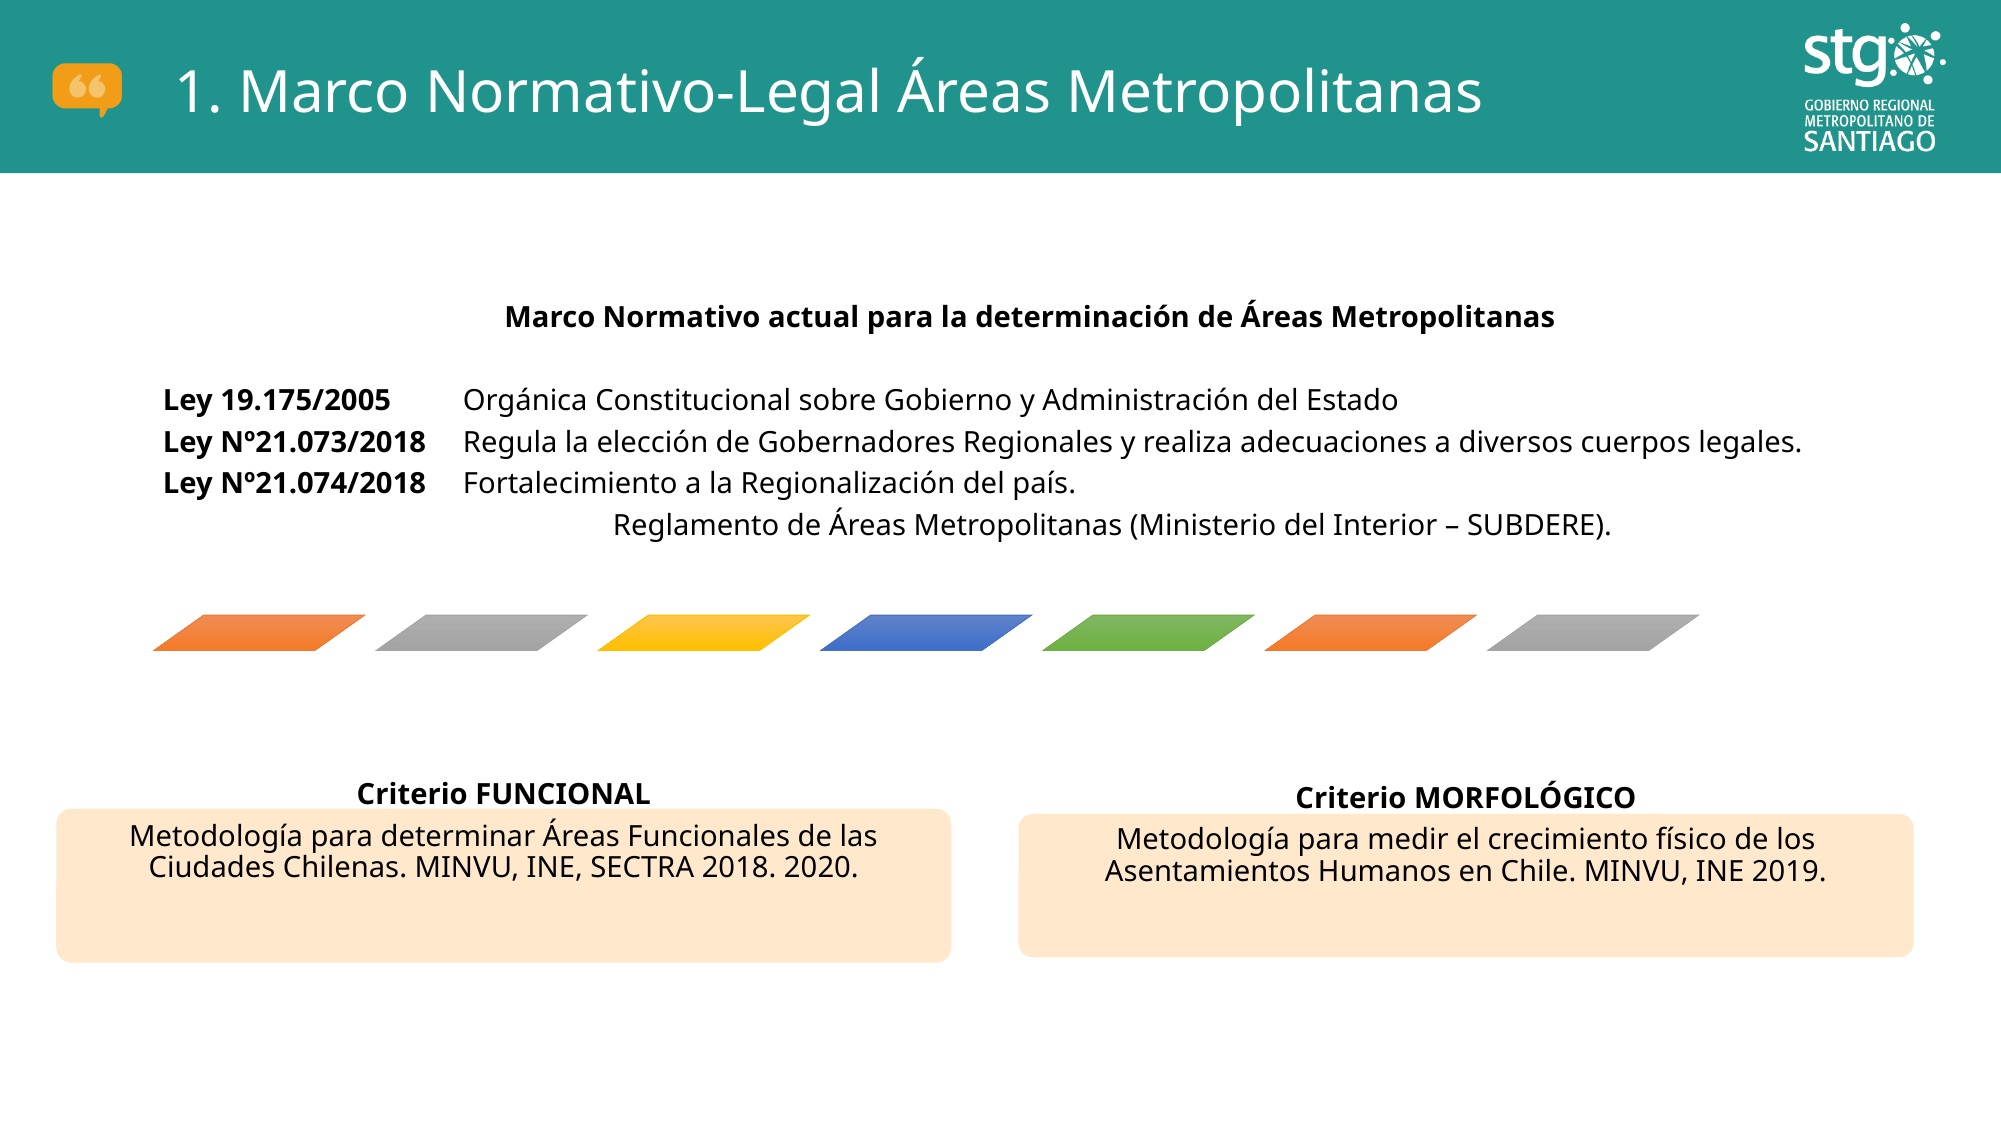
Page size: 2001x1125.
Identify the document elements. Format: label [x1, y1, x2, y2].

text_box [154, 249, 1907, 715]
picture [0, 0, 2001, 176]
text_box [55, 693, 1915, 1079]
